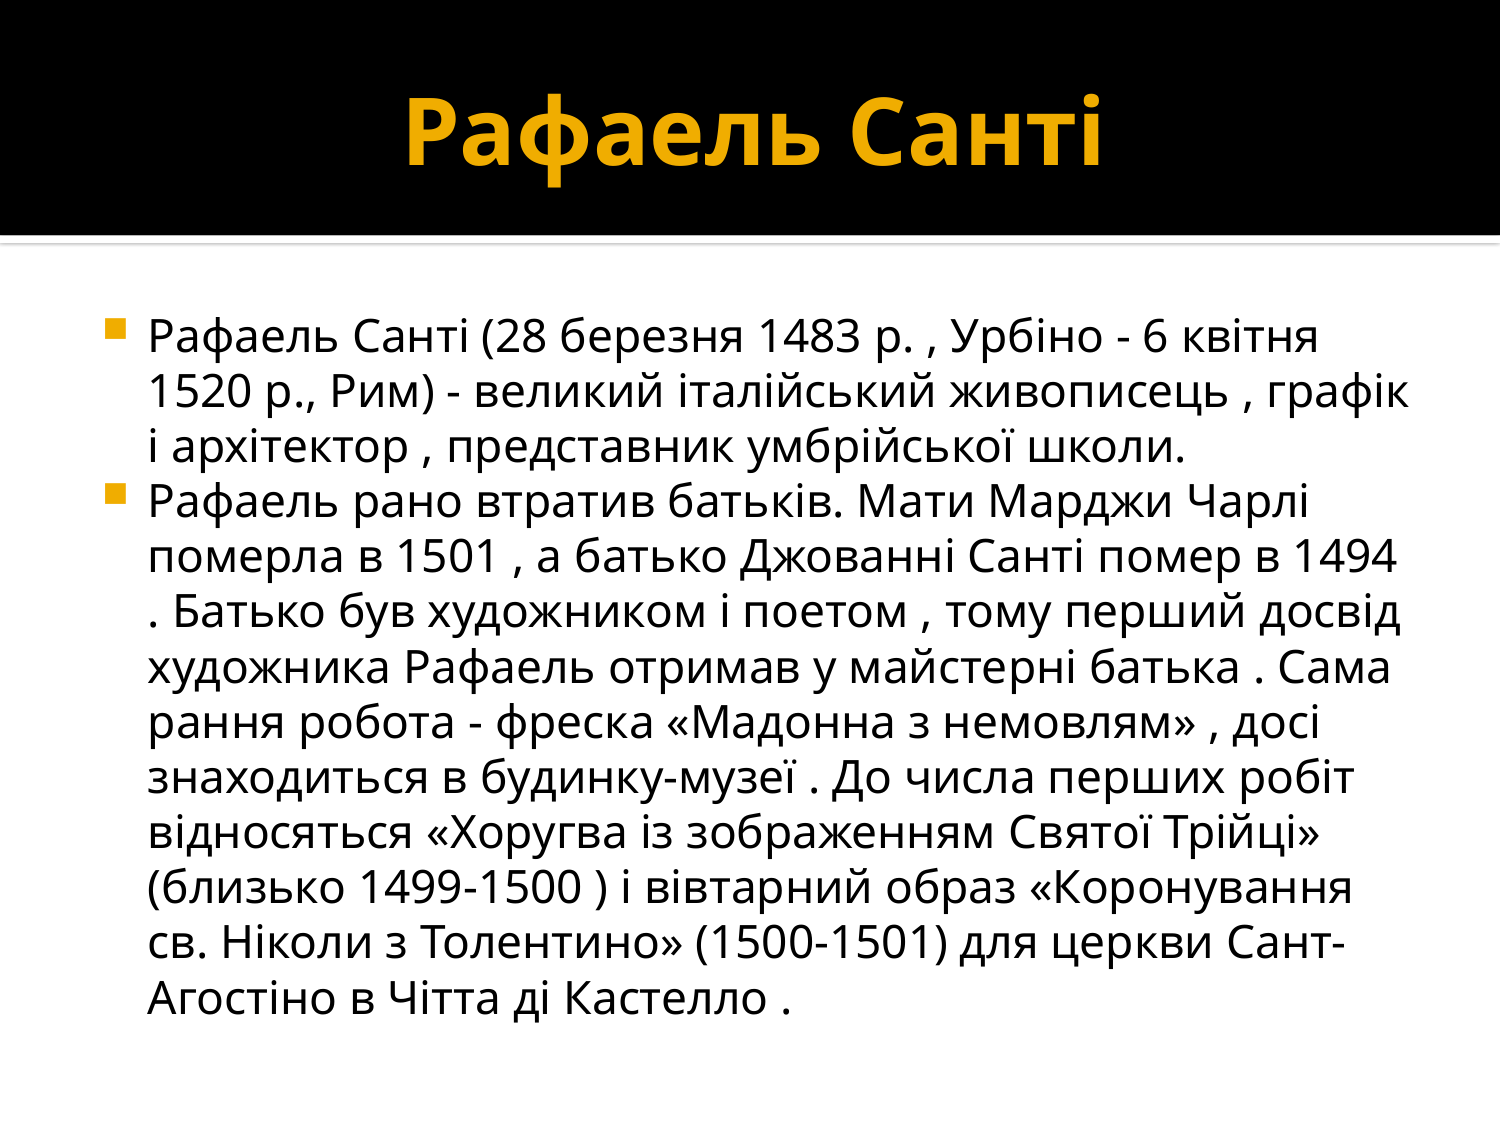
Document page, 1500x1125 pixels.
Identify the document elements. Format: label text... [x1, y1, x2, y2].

list Рафаель Санті (28 березня 1483 р. , Урбіно - 6 квітня 1520 р., Рим) - великий італійський живописець , графік і архітектор , представник умбрійської школи. Рафаель рано втратив батьків. Мати Марджи Чарлі померла в 1501 , а батько Джованні Санті помер в 1494 . Батько був художником і поетом , тому перший досвід художника Рафаель отримав у майстерні батька . Сама рання робота - фреска «Мадонна з немовлям» , досі знаходиться в будинку-музеї . До числа перших робіт відносяться «Хоругва із зображенням Святої Трійці» (близько 1499-1500 ) і вівтарний образ «Коронування св. Ніколи з Толентино» (1500-1501) для церкви Сант- Агостіно в Чітта ді Кастелло . [75, 291, 1425, 1050]
title Рафаель Санті [75, 25, 1425, 231]
